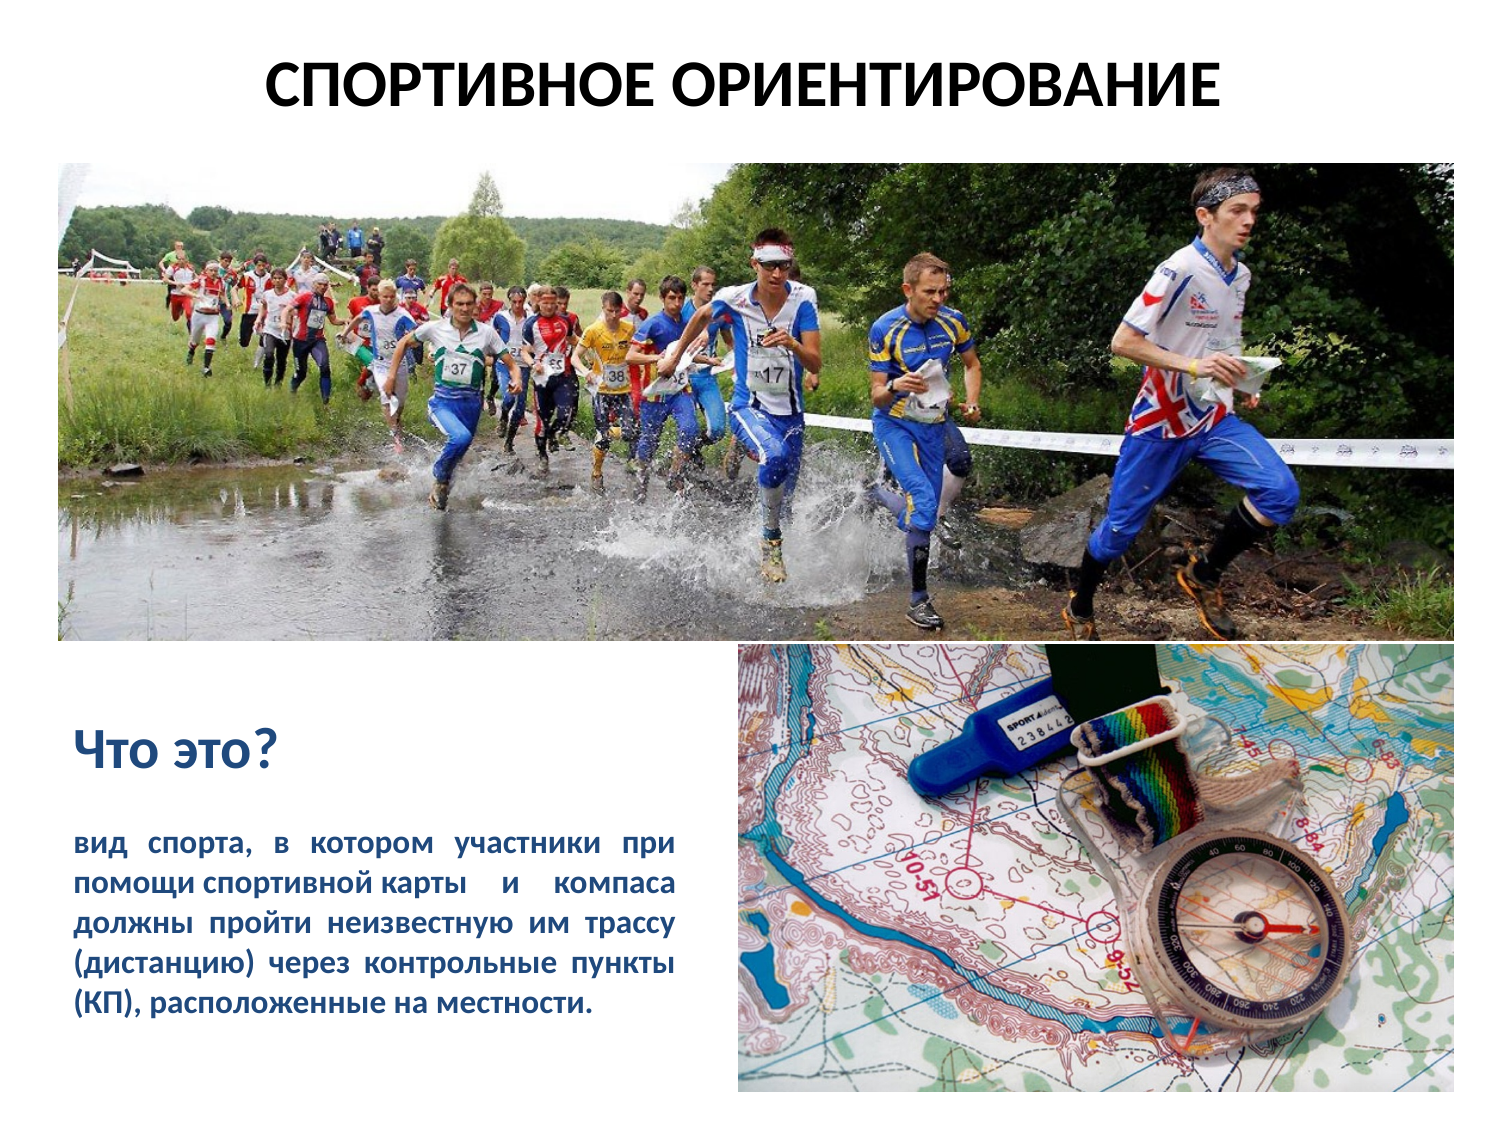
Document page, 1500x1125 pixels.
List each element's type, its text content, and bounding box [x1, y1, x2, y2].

picture [738, 644, 1454, 1092]
text_box СПОРТИВНОЕ ОРИЕНТИРОВАНИЕ [46, 32, 1442, 128]
text_box Что это? вид спорта, в котором участники при помощи спортивной карты и компаса должны пройти неизвестную им трассу (дистанцию) через контрольные пункты (КП), расположенные на местности. [58, 703, 692, 1028]
picture [58, 163, 1454, 642]
